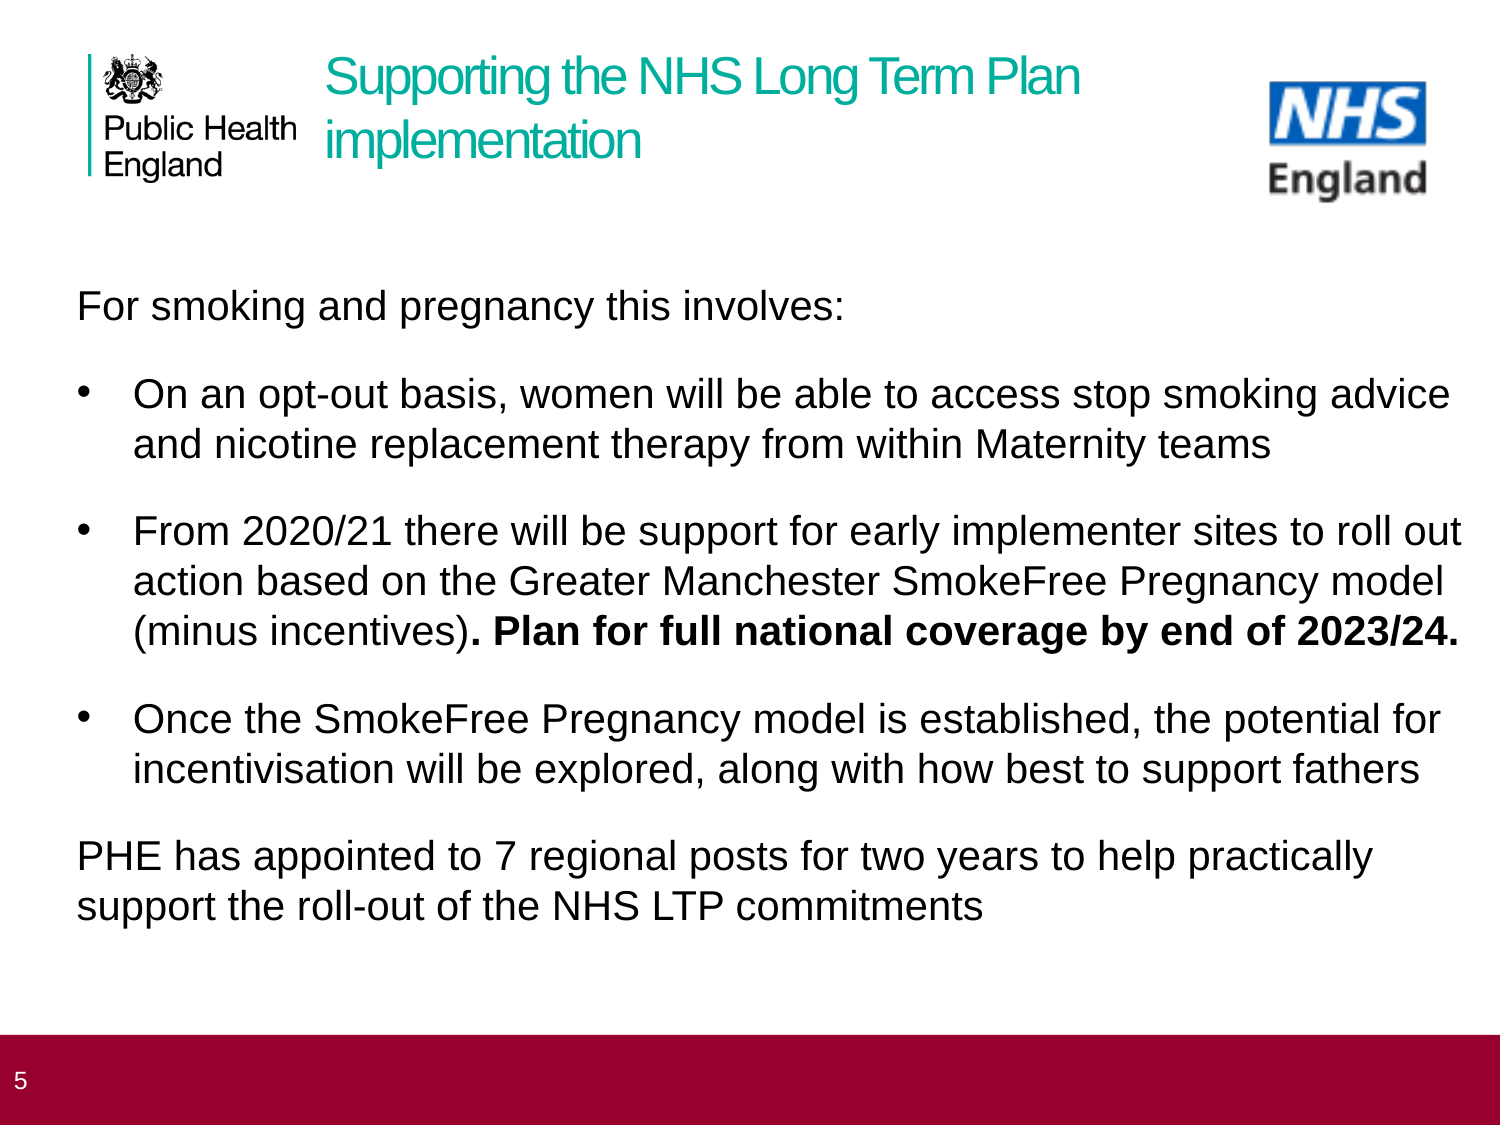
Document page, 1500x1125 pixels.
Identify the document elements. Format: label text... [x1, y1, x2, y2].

picture [88, 54, 296, 183]
slide_number 5 [0, 1034, 1500, 1125]
picture [1268, 79, 1430, 209]
list For smoking and pregnancy this involves: On an opt-out basis, women will be able to access stop smoking advice and nicotine replacement therapy from within Maternity teams From 2020/21 there will be support for early implementer sites to roll out action based on the Greater Manchester SmokeFree Pregnancy model (minus incentives). Plan for full national coverage by end of 2023/24. Once the SmokeFree Pregnancy model is established, the potential for incentivisation will be explored, along with how best to support fathers PHE has appointed to 7 regional posts for two years to help practically support the roll-out of the NHS LTP commitments [76, 278, 1471, 996]
title Supporting the NHS Long Term Plan implementation [324, 40, 1235, 169]
